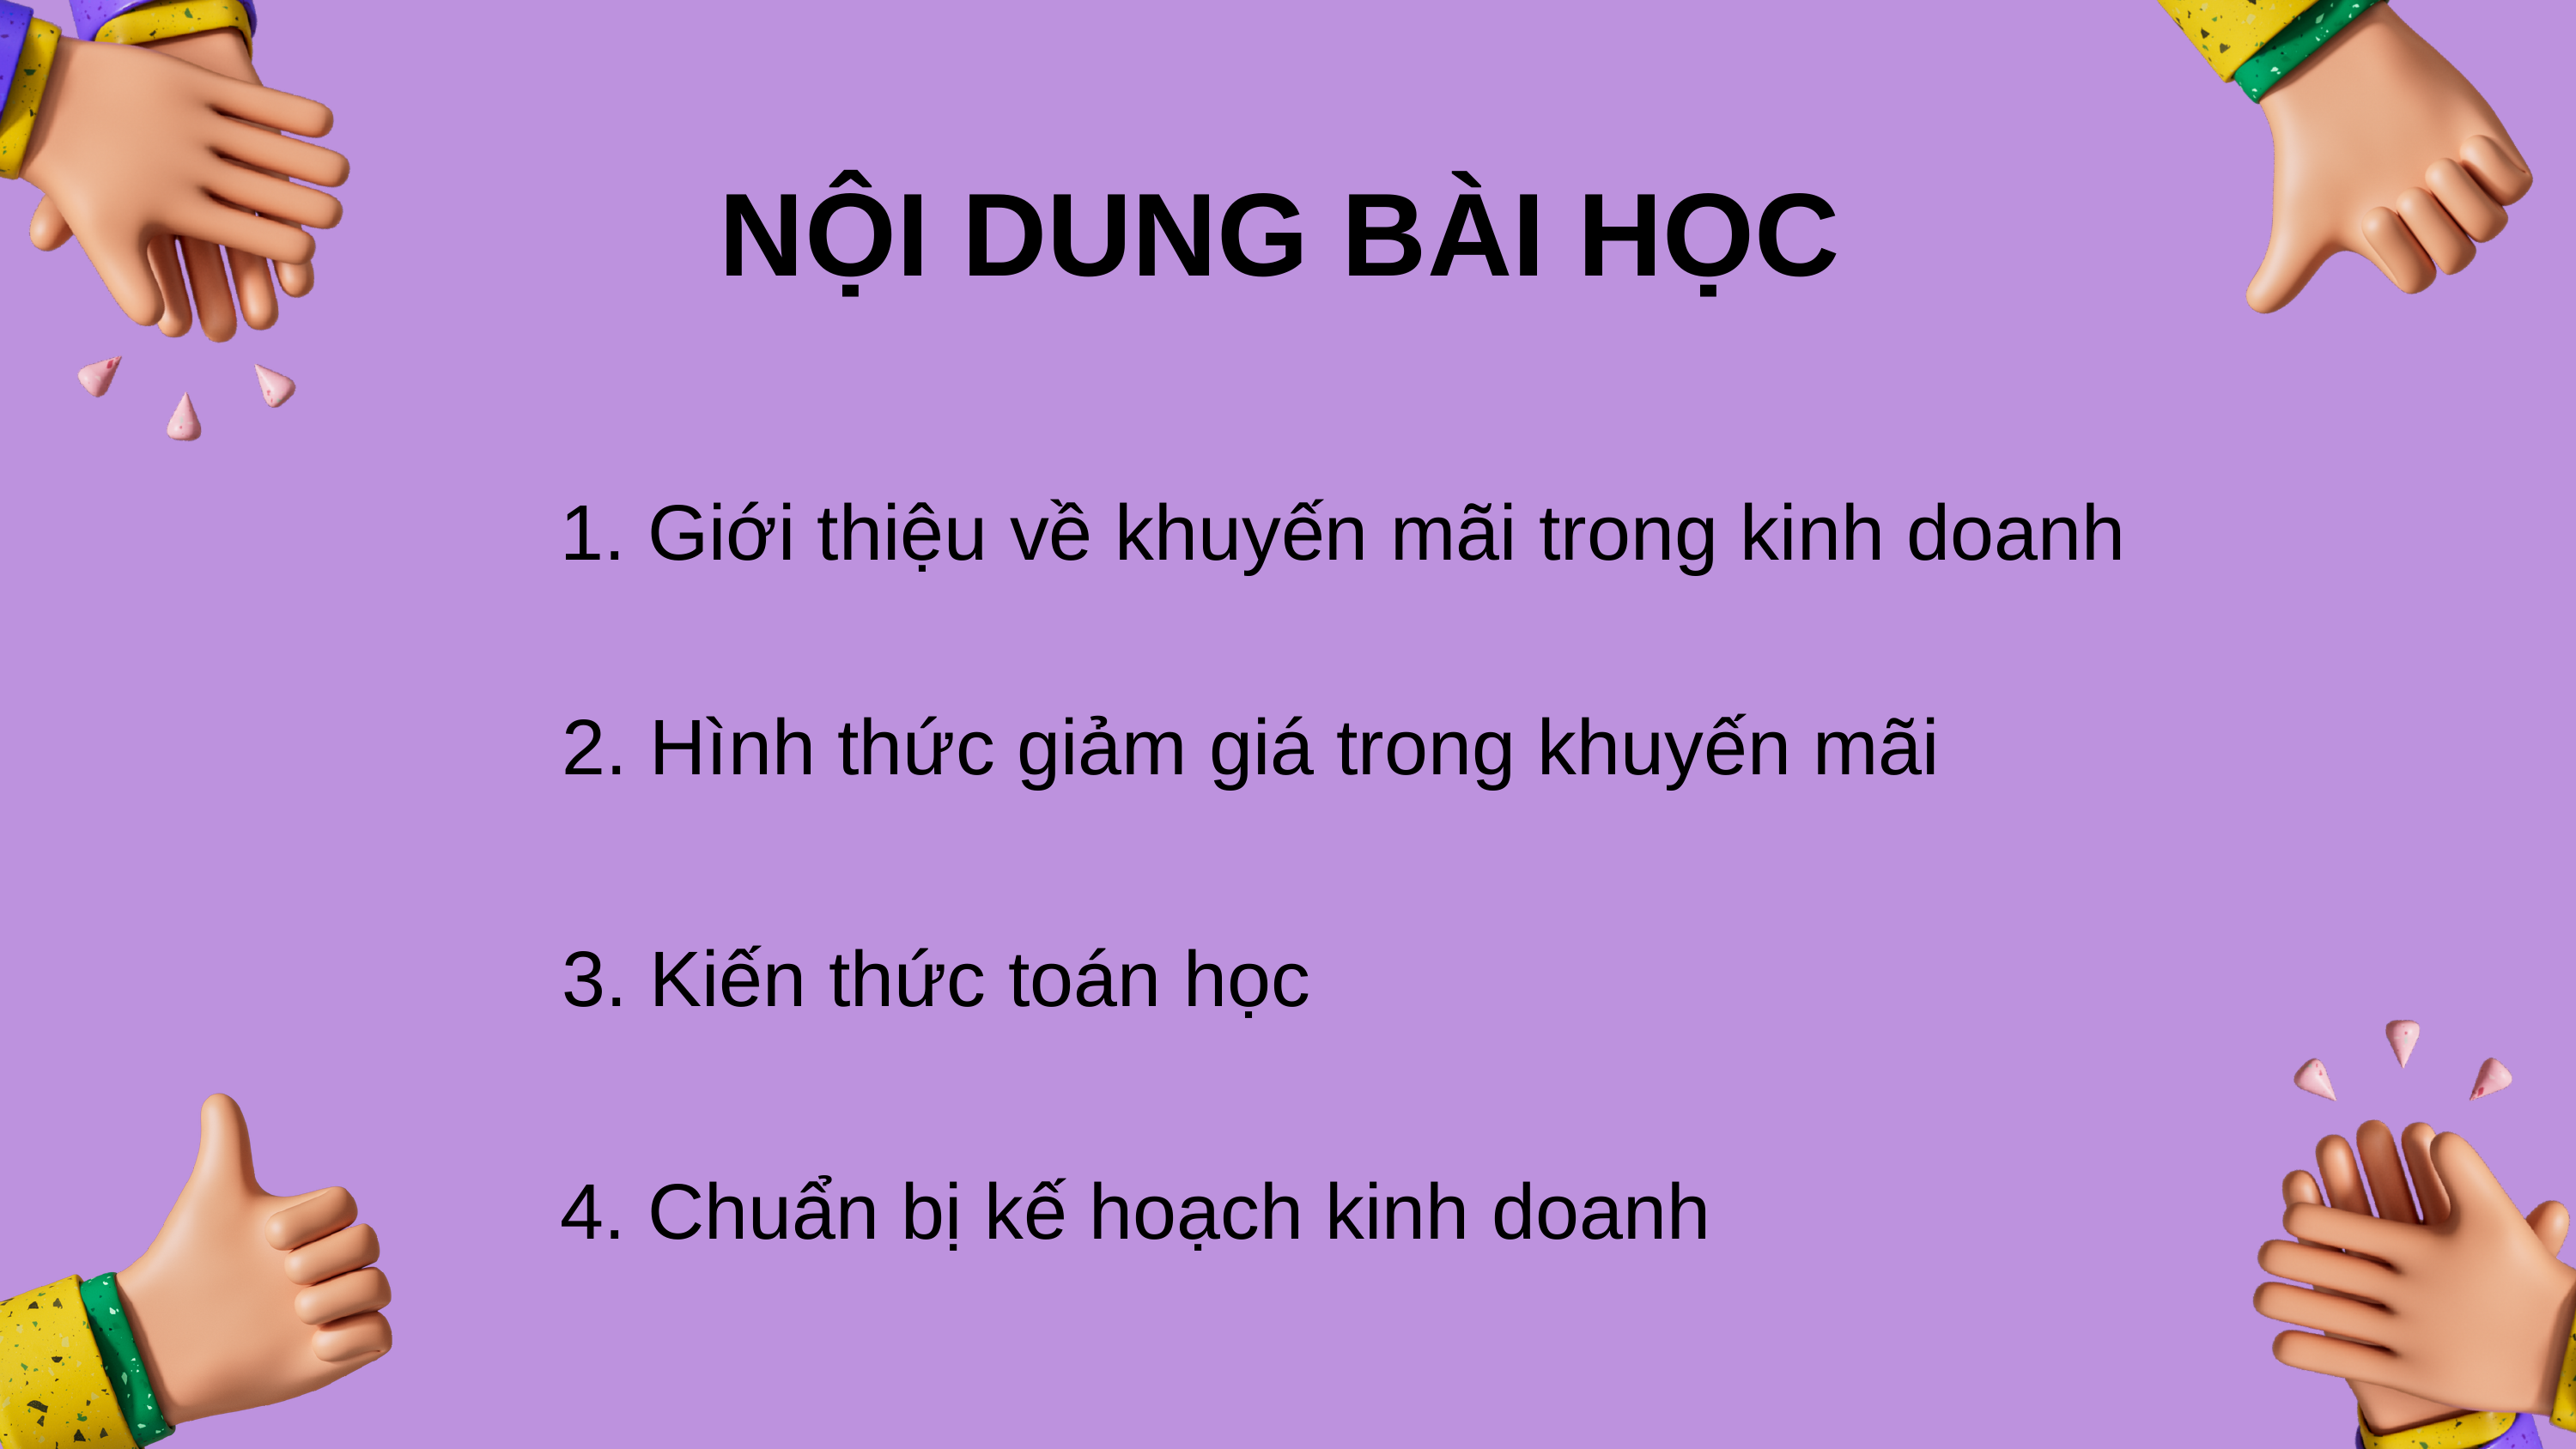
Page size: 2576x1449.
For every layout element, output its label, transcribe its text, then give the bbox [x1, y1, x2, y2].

text_box NỘI DUNG BÀI HỌC [499, 152, 2061, 306]
picture [0, 0, 499, 493]
text_box 2. Hình thức giảm giá trong khuyến mãi [549, 689, 2061, 797]
picture [2055, 0, 2576, 399]
text_box 1. Giới thiệu về khuyến mãi trong kinh doanh [547, 427, 2173, 582]
picture [2106, 970, 2576, 1449]
picture [0, 1093, 392, 1449]
text_box 4. Chuẩn bị kế hoạch kinh doanh [547, 1154, 2059, 1261]
text_box 3. Kiến thức toán học [549, 921, 2061, 1029]
